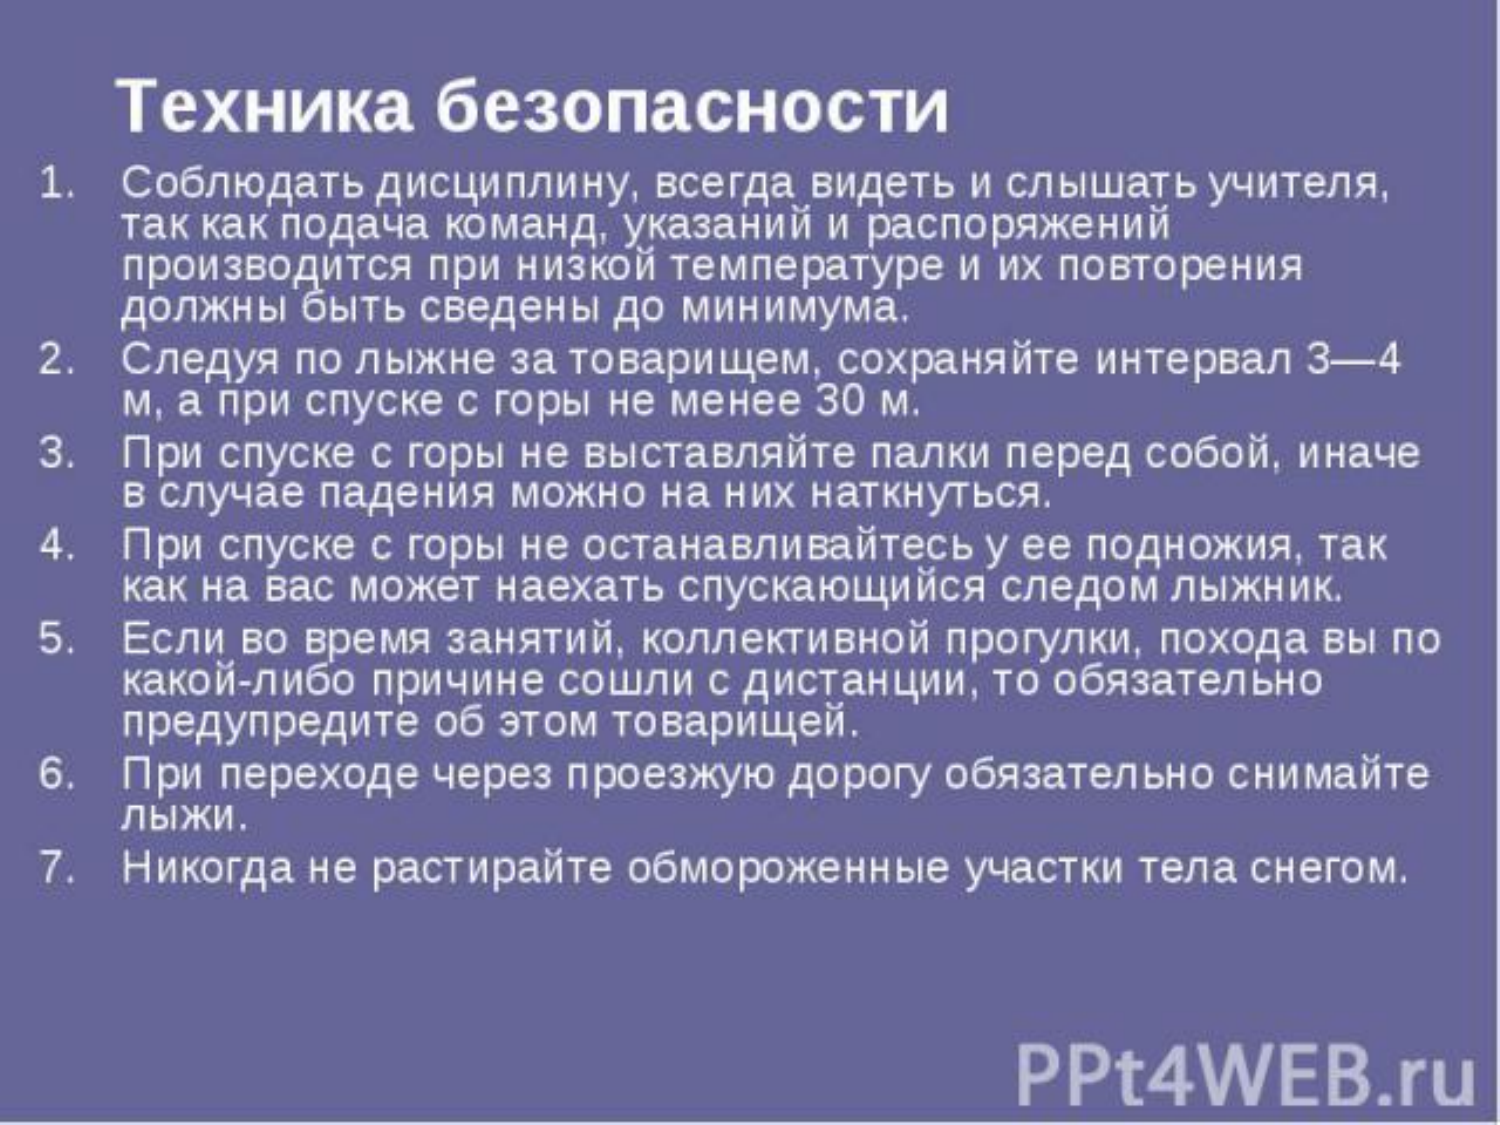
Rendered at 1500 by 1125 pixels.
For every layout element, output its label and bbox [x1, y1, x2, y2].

list [0, 0, 1500, 1125]
